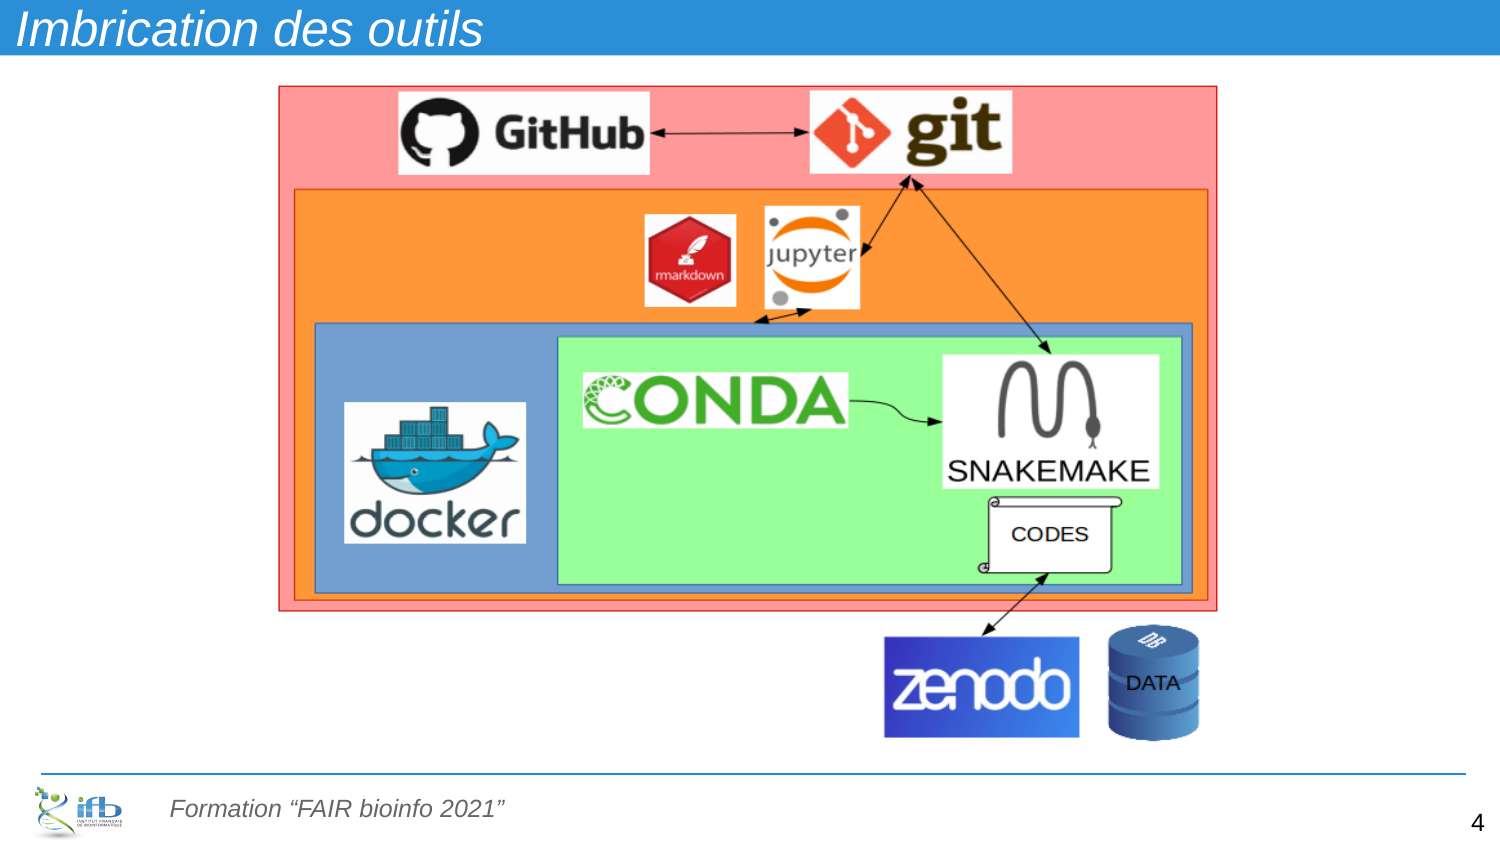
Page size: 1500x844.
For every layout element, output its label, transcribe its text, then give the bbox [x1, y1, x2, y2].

picture [27, 782, 129, 844]
picture [276, 81, 1224, 746]
title Imbrication des outils [0, 0, 1500, 56]
slide_number ‹#› [1425, 794, 1500, 844]
